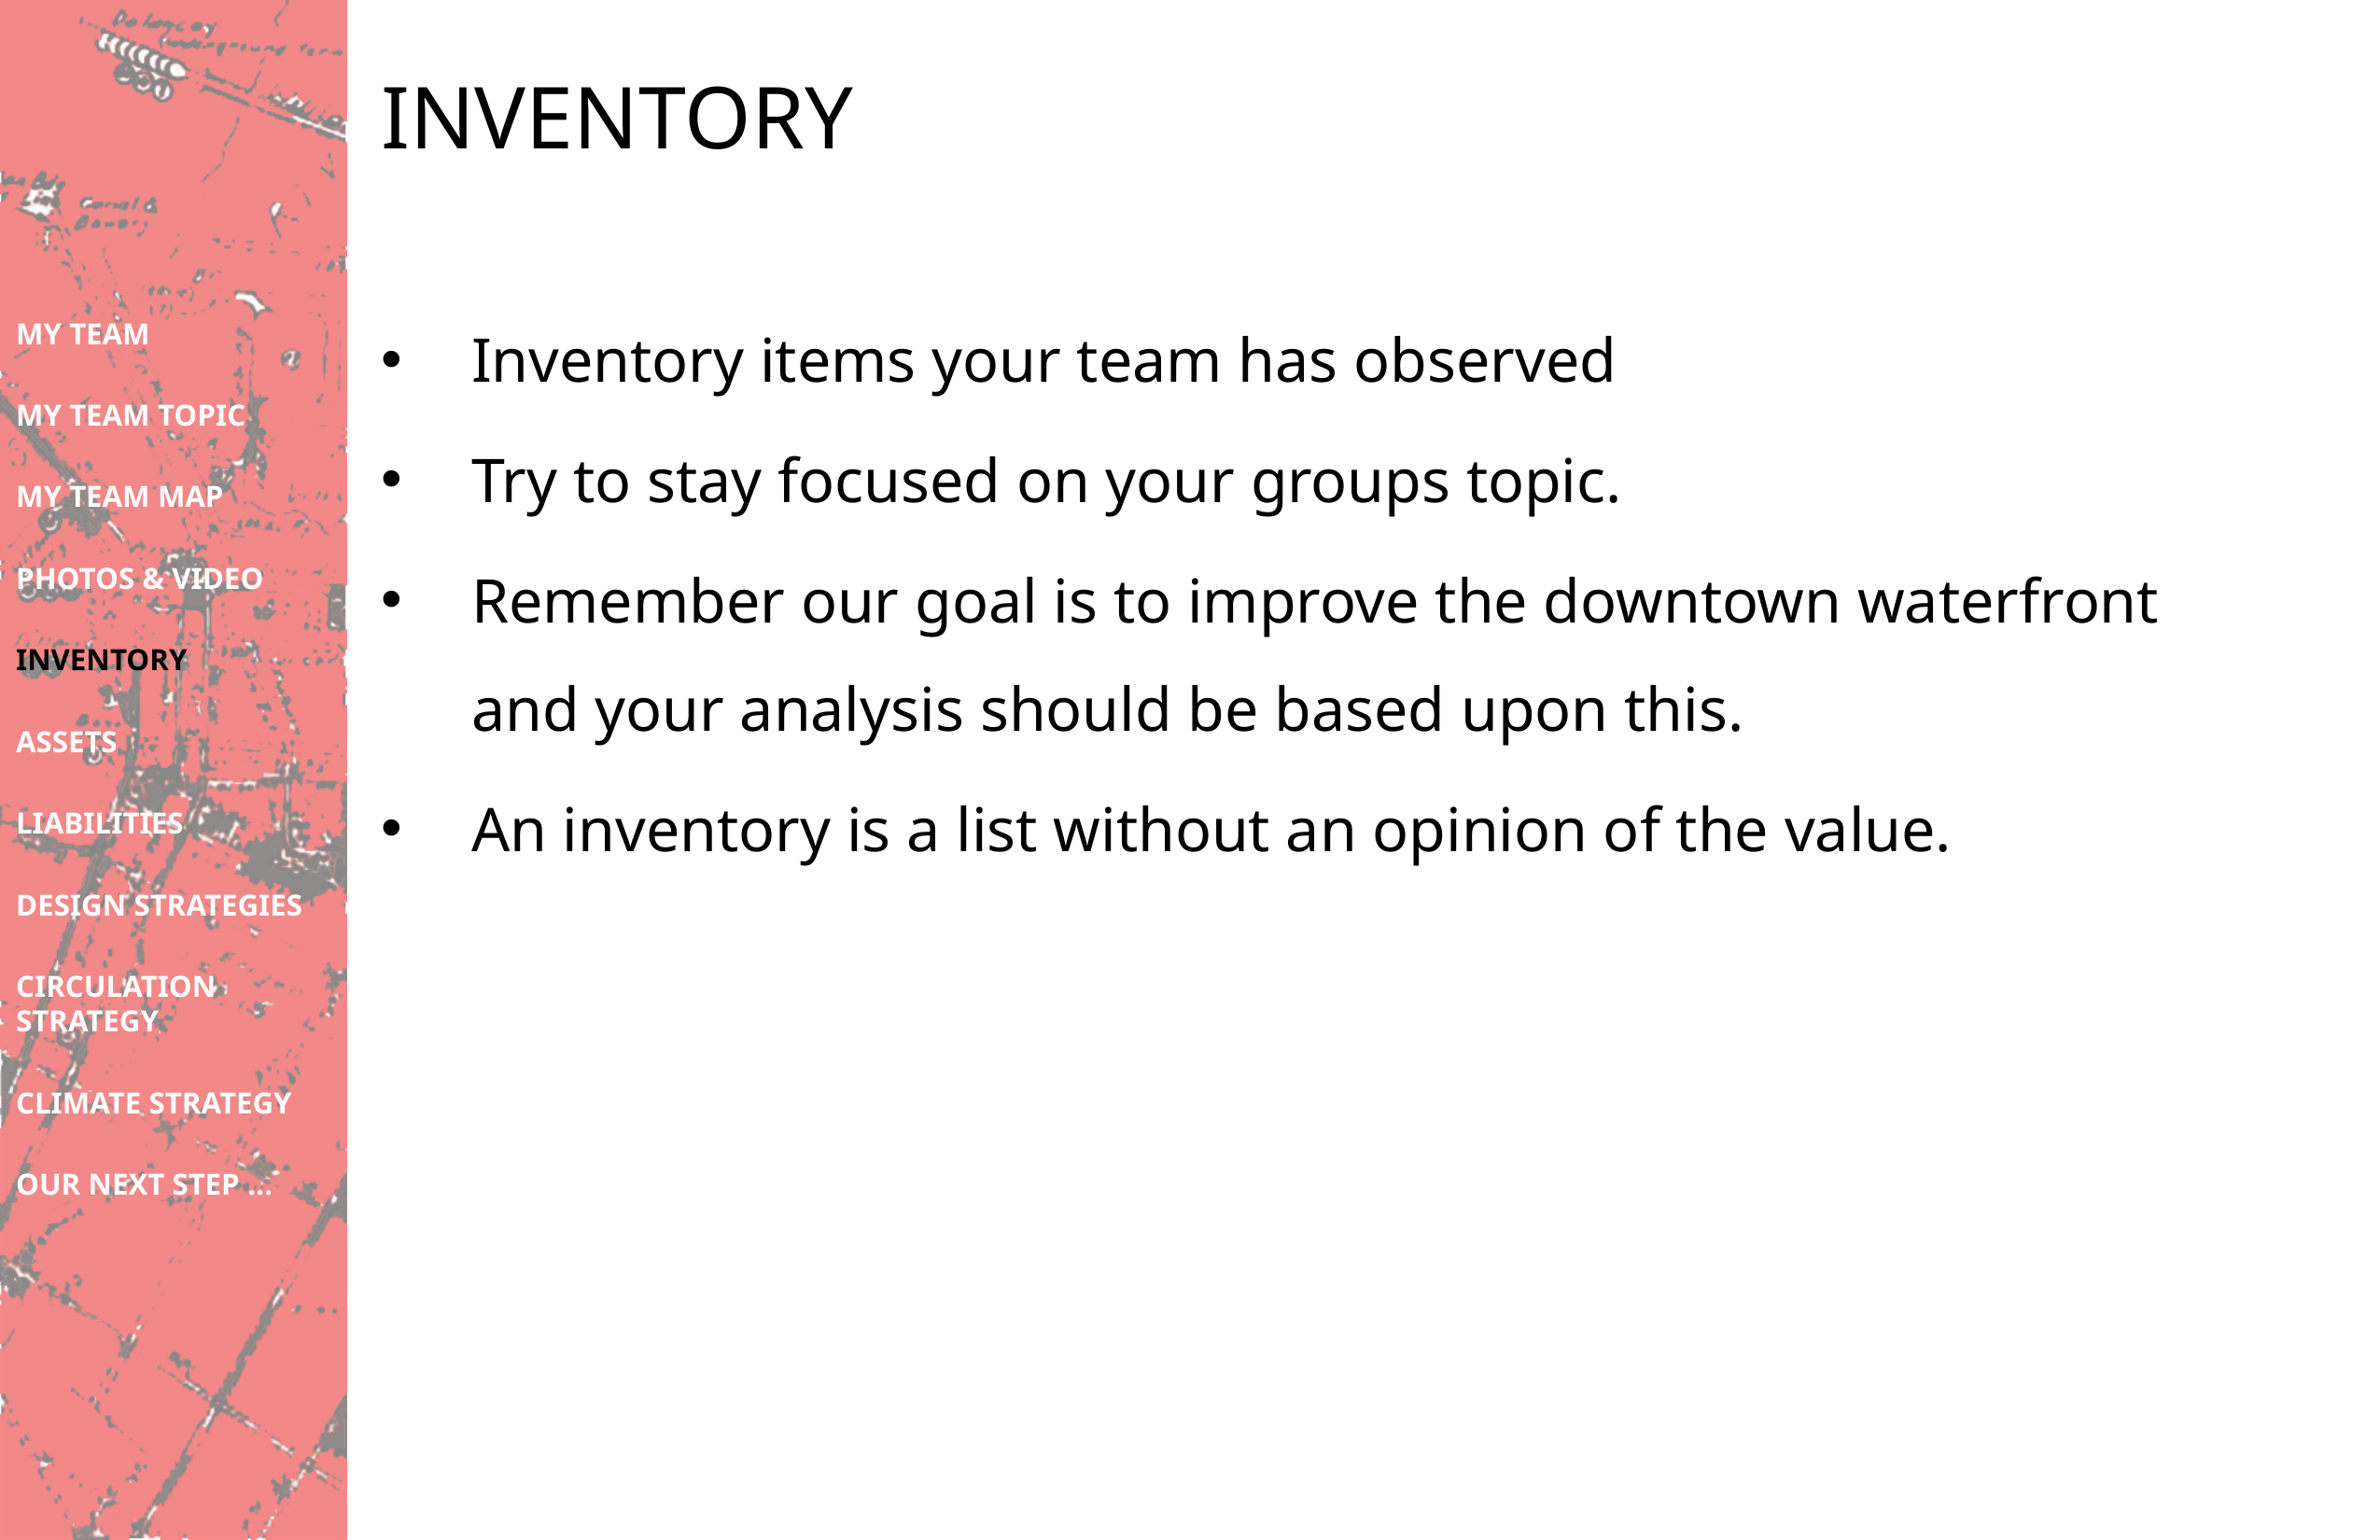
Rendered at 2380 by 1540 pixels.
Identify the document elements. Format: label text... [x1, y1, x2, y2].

picture [0, 0, 347, 1540]
title INVENTORY [357, 34, 2261, 195]
list Inventory items your team has observed Try to stay focused on your groups topic. Remember our goal is to improve the downtown waterfront and your analysis should be based upon this. An inventory is a list without an opinion of the value. [357, 273, 2261, 1376]
text_box MY TEAM MY TEAM TOPIC MY TEAM MAP PHOTOS & VIDEO INVENTORY ASSETS LIABILITIES DESIGN STRATEGIES CIRCULATION STRATEGY CLIMATE STRATEGY OUR NEXT STEP … [16, 302, 355, 1036]
